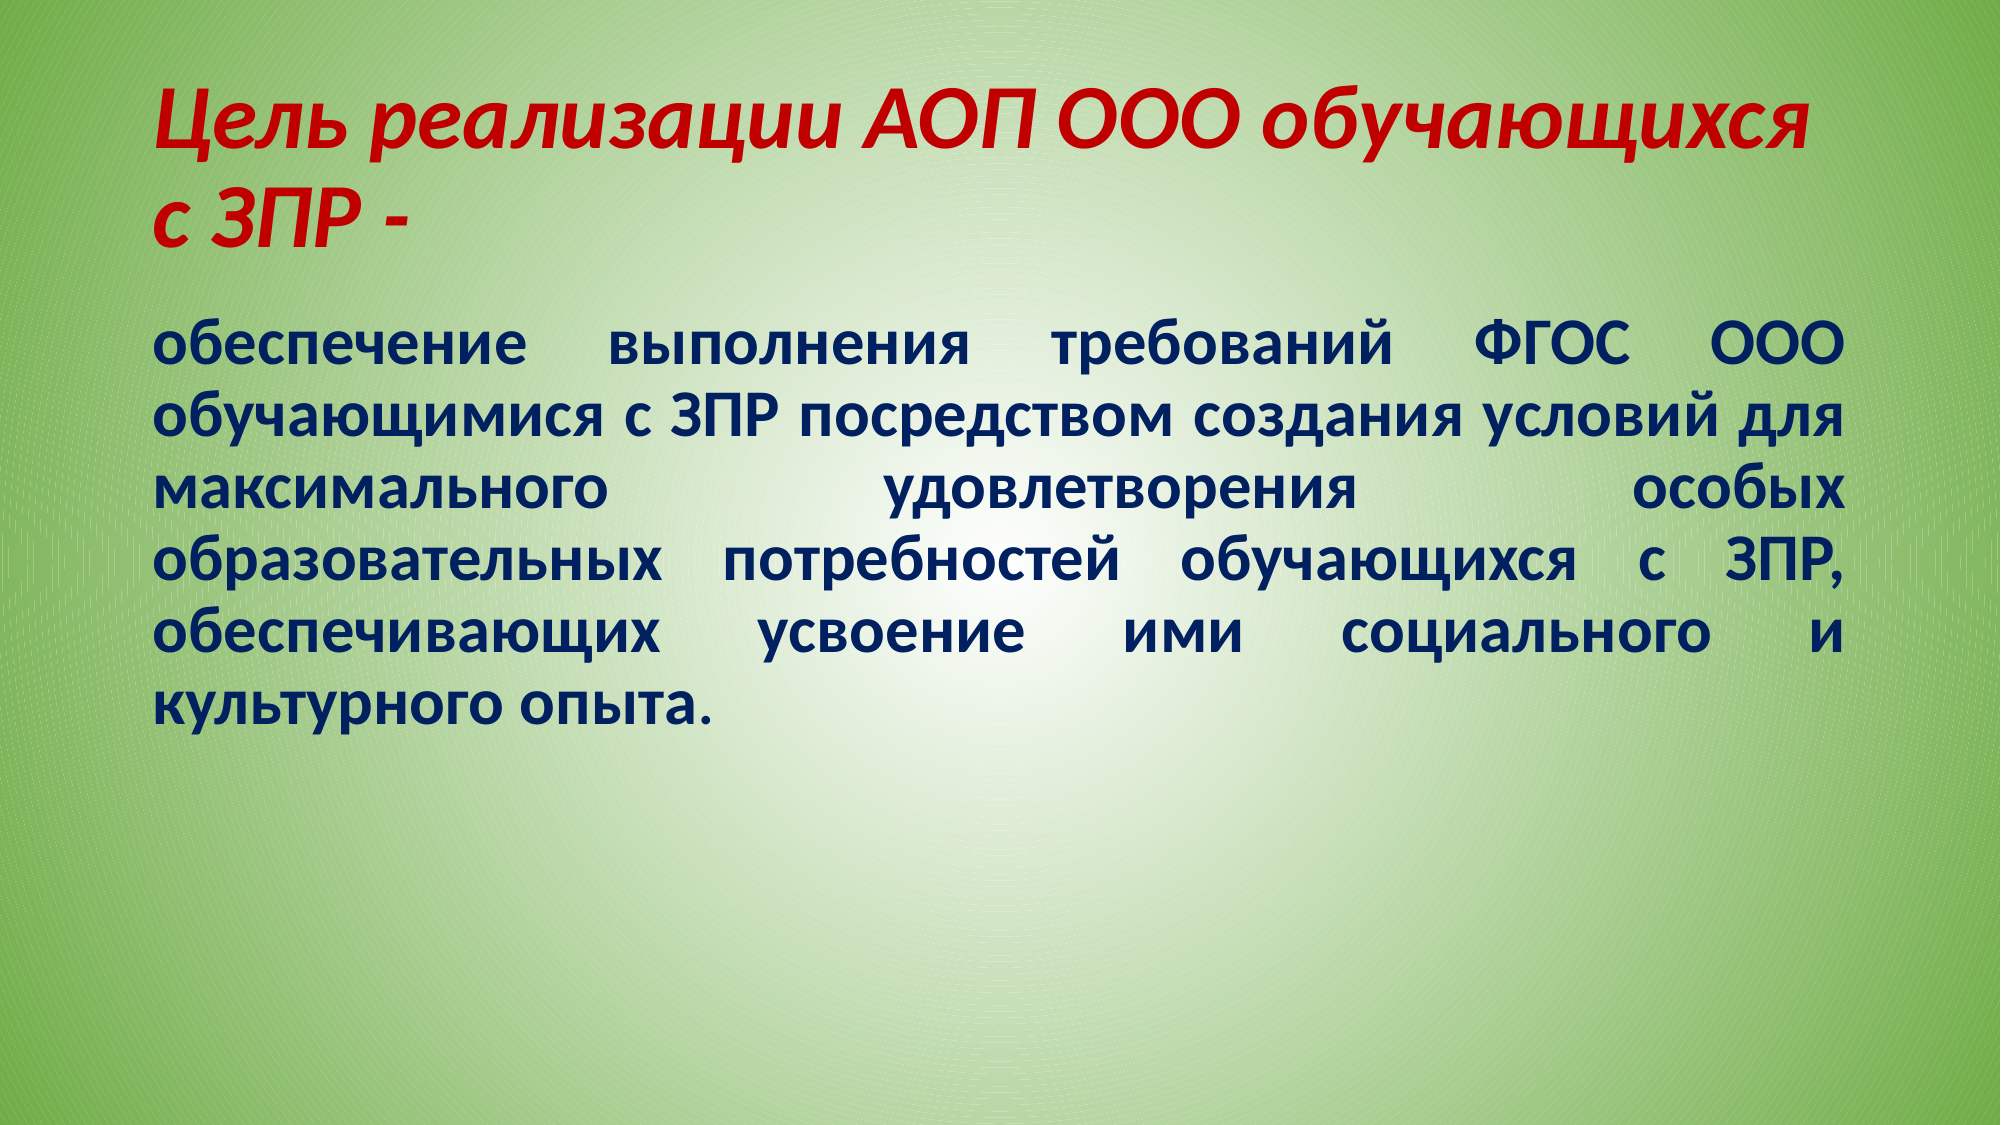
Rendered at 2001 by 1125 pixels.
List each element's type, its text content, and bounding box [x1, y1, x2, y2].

title Цель реализации АОП ООО обучающихся с ЗПР - [137, 59, 1863, 278]
list обеспечение выполнения требований ФГОС ООО обучающимися с ЗПР посредством создания условий для максимального удовлетворения особых образовательных потребностей обучающихся с ЗПР, обеспечивающих усвоение ими социального и культурного опыта. [137, 299, 1863, 1014]
